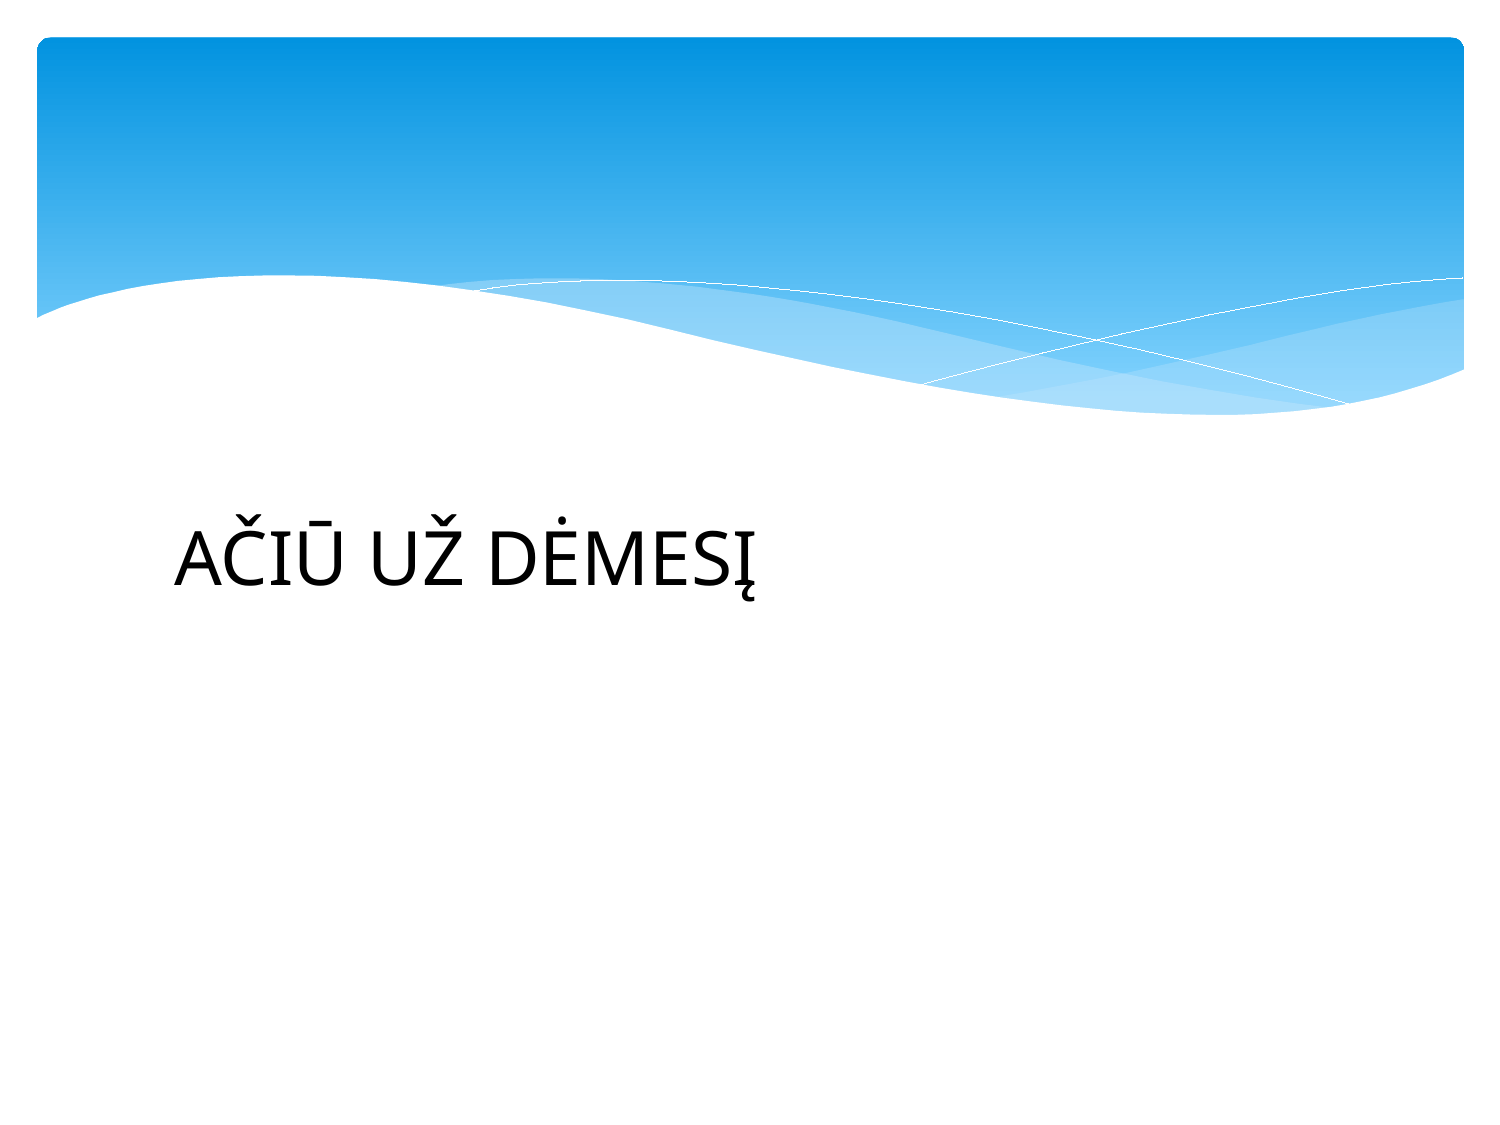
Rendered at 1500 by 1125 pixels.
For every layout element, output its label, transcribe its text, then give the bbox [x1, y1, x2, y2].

text_box AČIŪ UŽ DĖMESĮ [159, 503, 774, 609]
